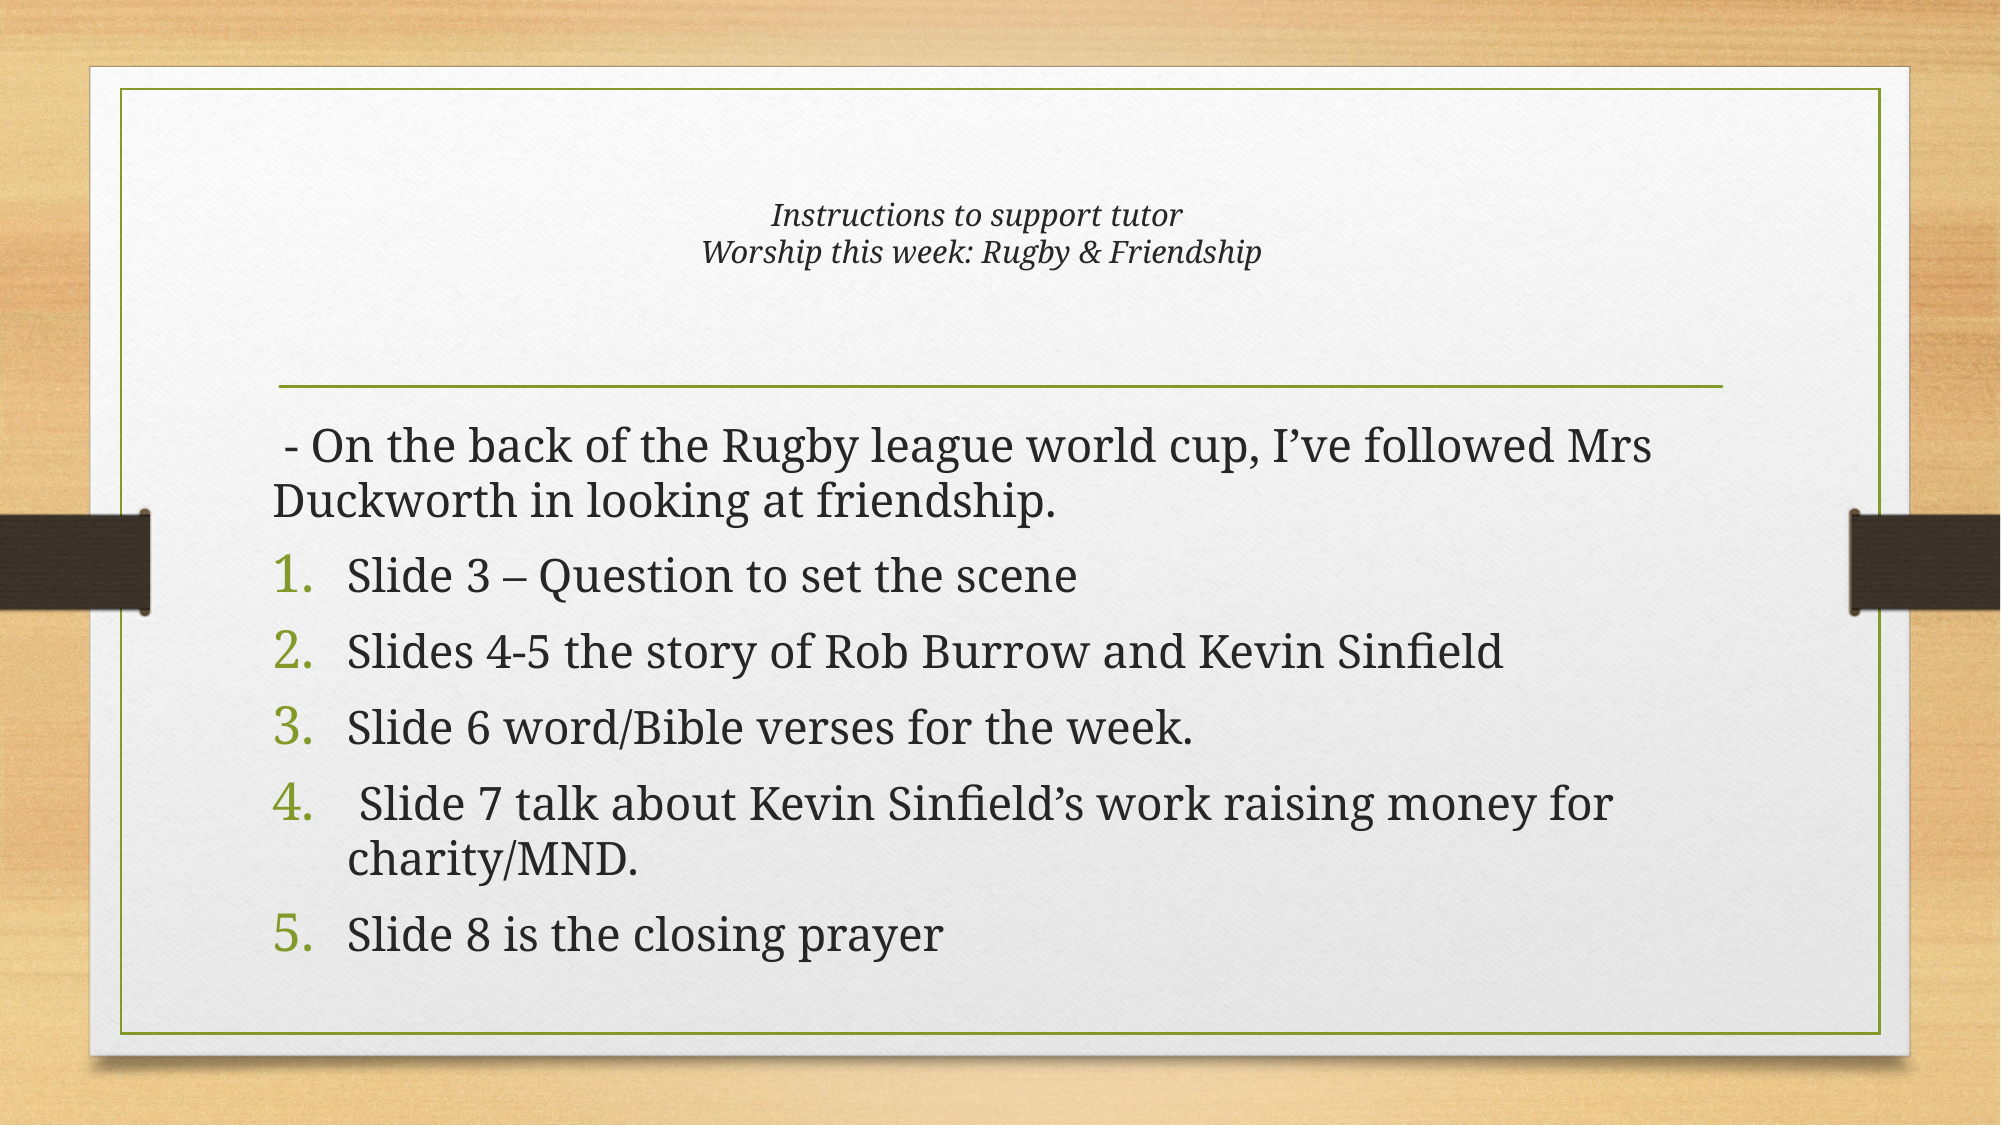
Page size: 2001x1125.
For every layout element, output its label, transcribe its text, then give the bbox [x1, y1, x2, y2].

list - On the back of the Rugby league world cup, I’ve followed Mrs Duckworth in looking at friendship. Slide 3 – Question to set the scene Slides 4-5 the story of Rob Burrow and Kevin Sinfield Slide 6 word/Bible verses for the week. Slide 7 talk about Kevin Sinfield’s work raising money for charity/MND. Slide 8 is the closing prayer [257, 408, 1745, 974]
picture [0, 0, 2001, 1125]
title Instructions to support tutor Worship this week: Rugby & Friendship [335, 187, 1629, 315]
